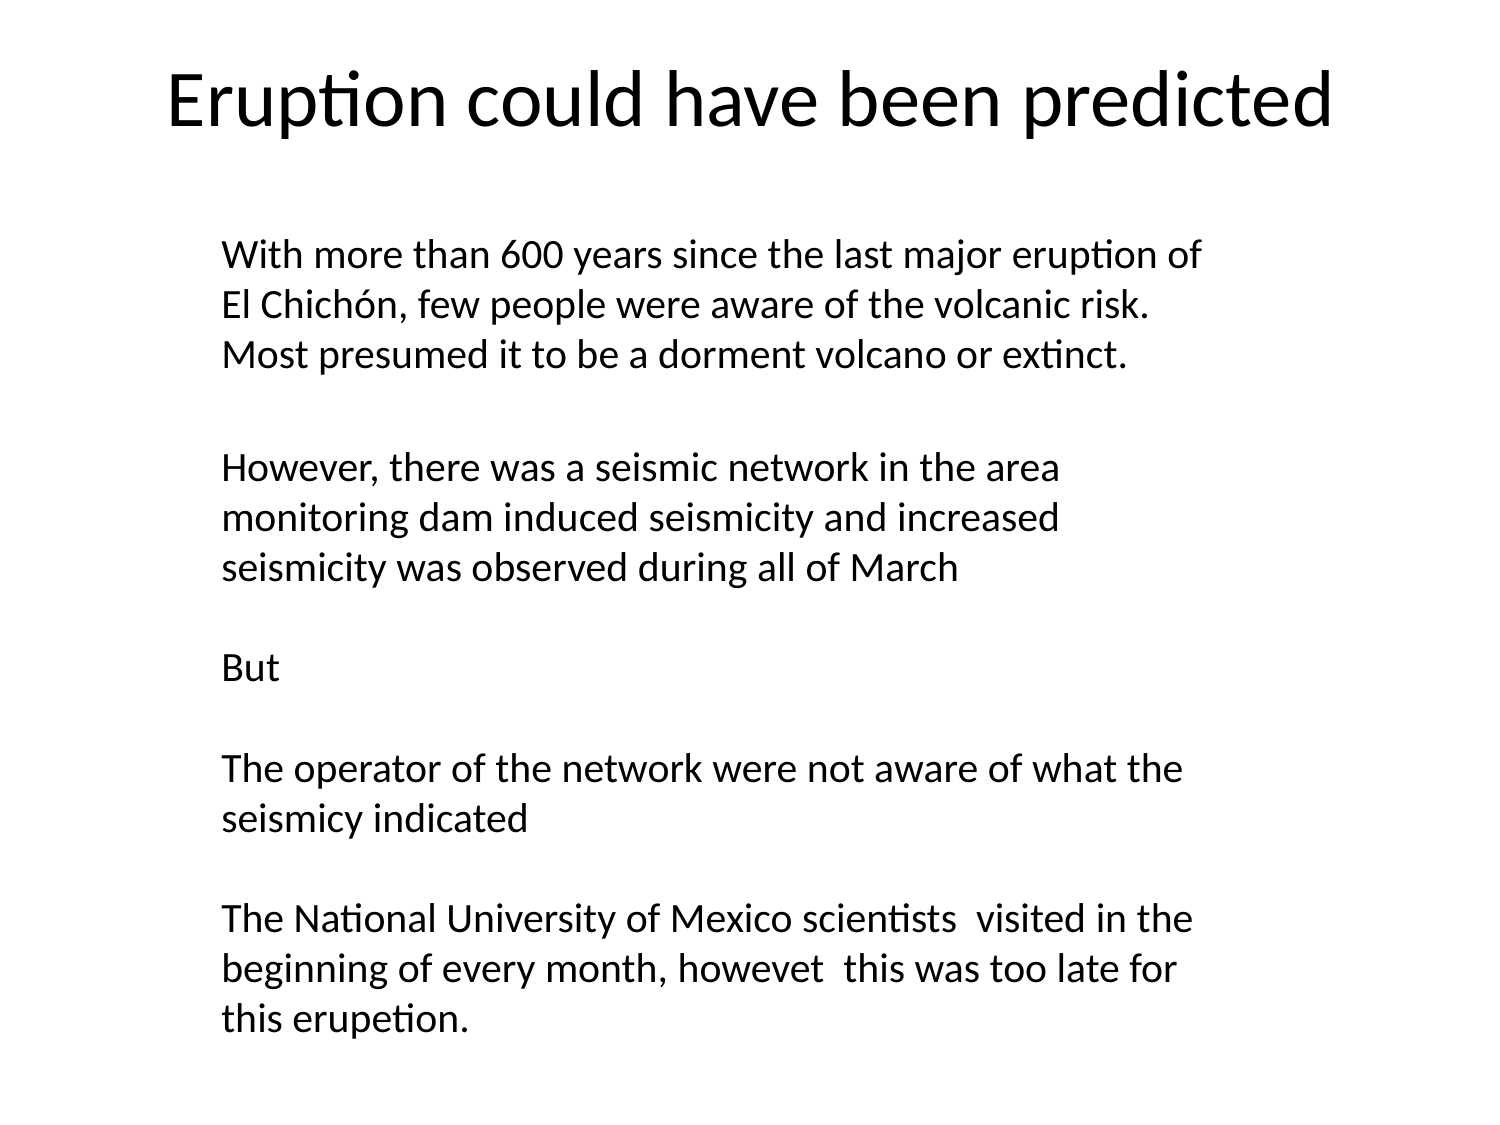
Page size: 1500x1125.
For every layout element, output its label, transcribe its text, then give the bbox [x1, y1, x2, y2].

title Eruption could have been predicted [76, 0, 1427, 188]
text_box However, there was a seismic network in the area monitoring dam induced seismicity and increased seismicity was observed during all of March But The operator of the network were not aware of what the seismicy indicated The National University of Mexico scientists visited in the beginning of every month, howevet this was too late for this erupetion. [206, 382, 1211, 1048]
text_box With more than 600 years since the last major eruption of El Chichón, few people were aware of the volcanic risk. Most presumed it to be a dorment volcano or extinct. [206, 219, 1235, 385]
